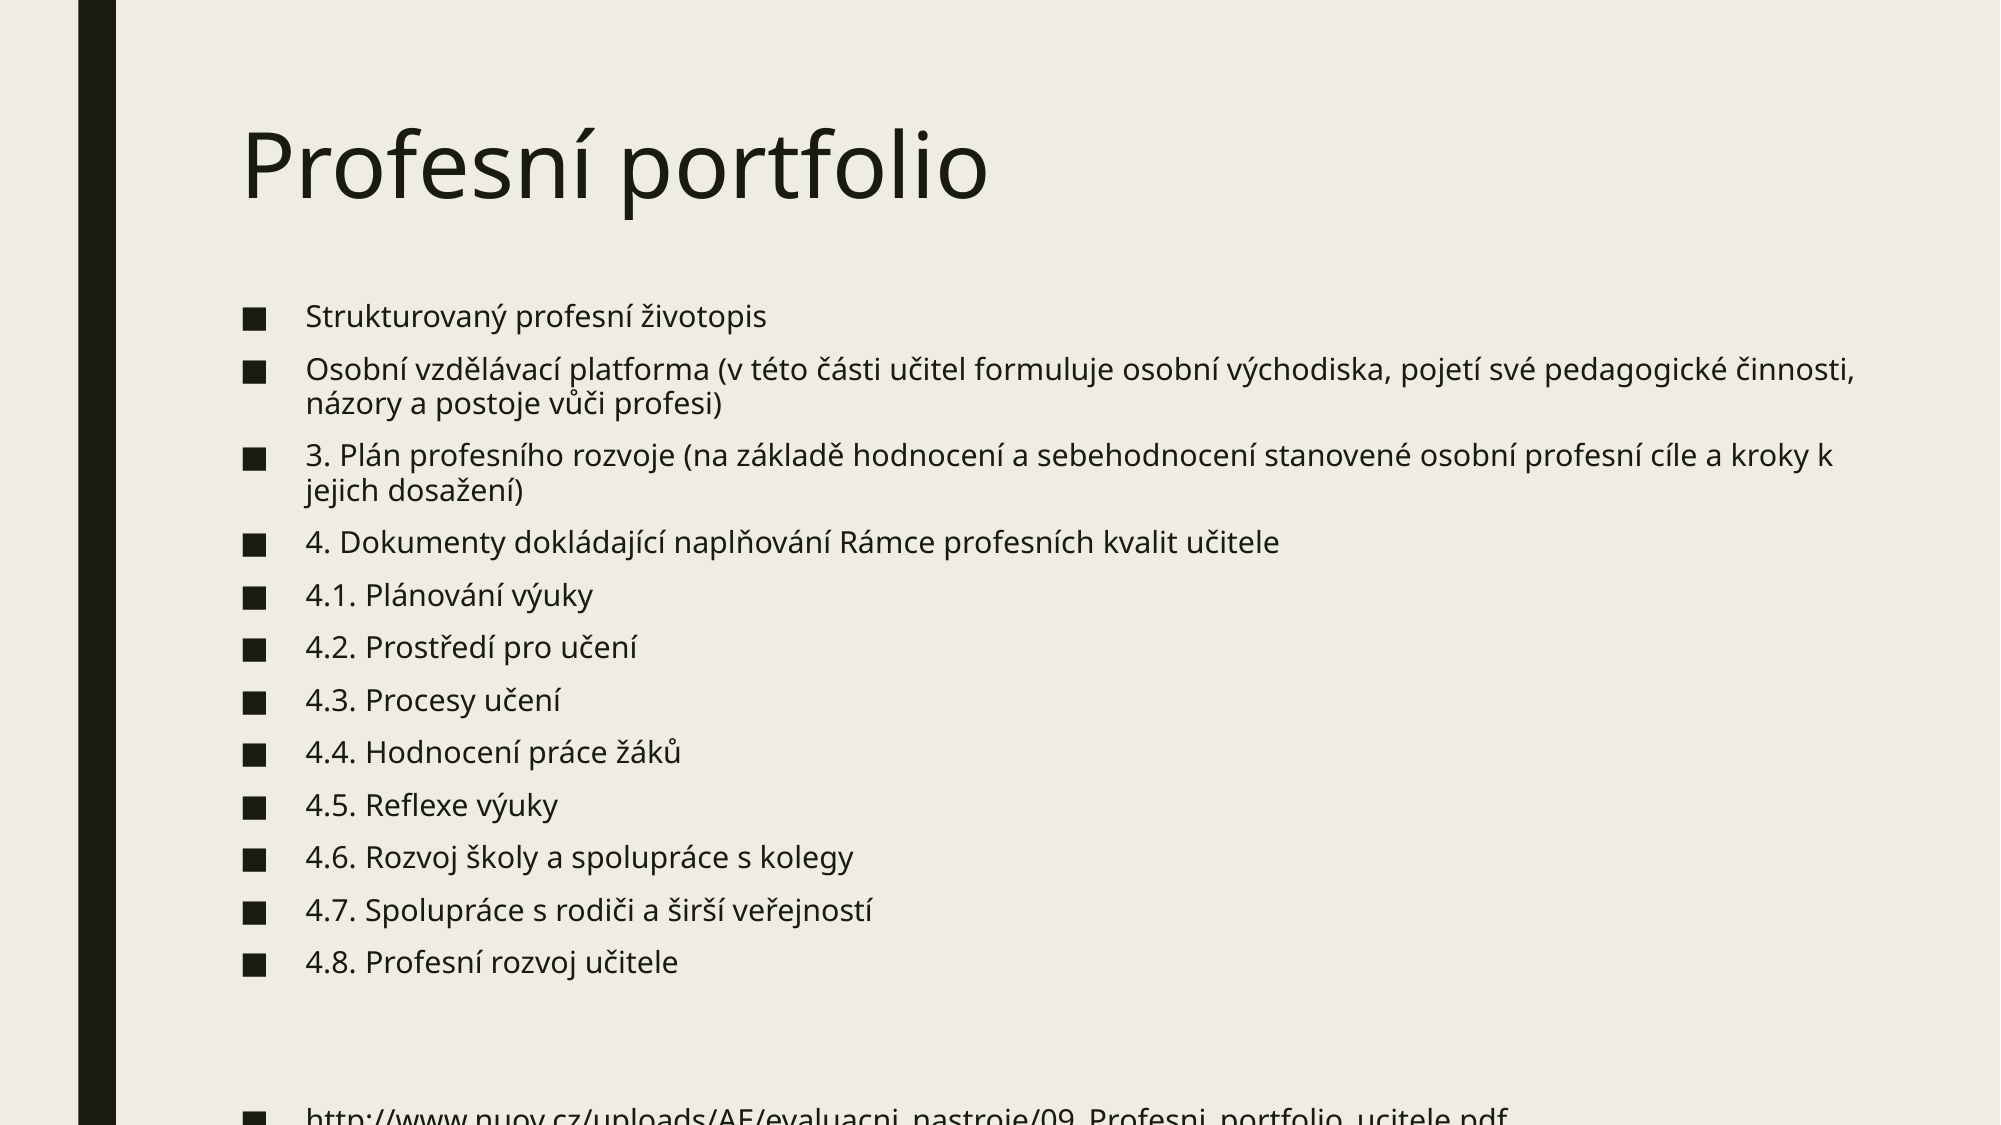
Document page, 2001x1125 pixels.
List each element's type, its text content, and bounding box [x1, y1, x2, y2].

list Strukturovaný profesní životopis Osobní vzdělávací platforma (v této části učitel formuluje osobní východiska, pojetí své pedagogické činnosti, názory a postoje vůči profesi) 3. Plán profesního rozvoje (na základě hodnocení a sebehodnocení stanovené osobní profesní cíle a kroky k jejich dosažení) 4. Dokumenty dokládající naplňování Rámce profesních kvalit učitele 4.1. Plánování výuky 4.2. Prostředí pro učení 4.3. Procesy učení 4.4. Hodnocení práce žáků 4.5. Reflexe výuky 4.6. Rozvoj školy a spolupráce s kolegy 4.7. Spolupráce s rodiči a širší veřejností 4.8. Profesní rozvoj učitele http://www.nuov.cz/uploads/AE/evaluacni_nastroje/09_Profesni_portfolio_ucitele.pdf [225, 292, 1885, 1125]
title Profesní portfolio [225, 112, 1800, 292]
